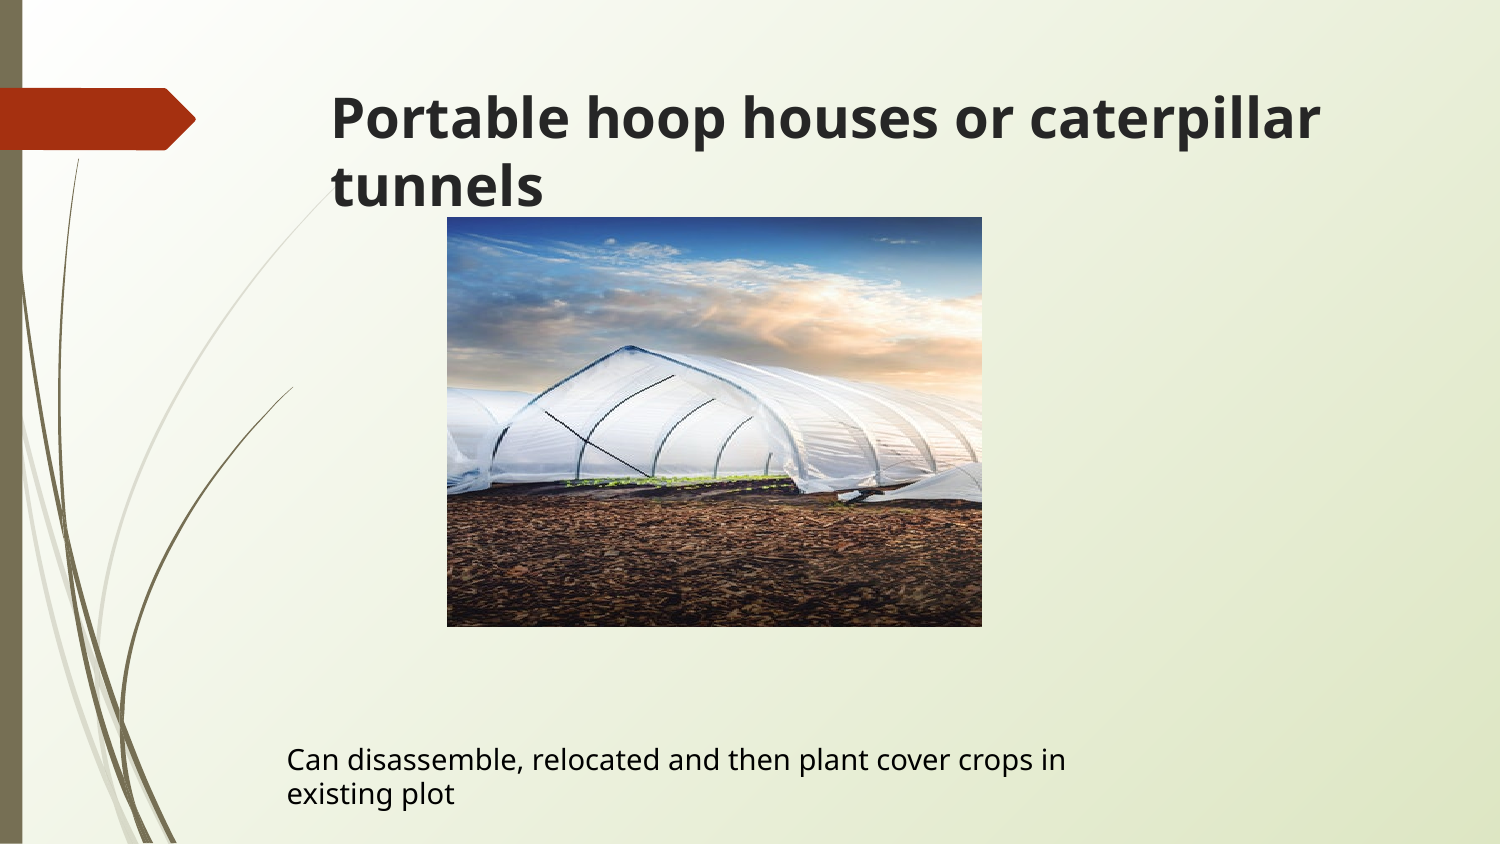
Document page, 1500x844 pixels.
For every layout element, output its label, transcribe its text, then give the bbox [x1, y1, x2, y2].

text_box Can disassemble, relocated and then plant cover crops in existing plot [275, 735, 1101, 817]
title Portable hoop houses or caterpillar tunnels [319, 76, 1416, 235]
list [447, 216, 982, 627]
